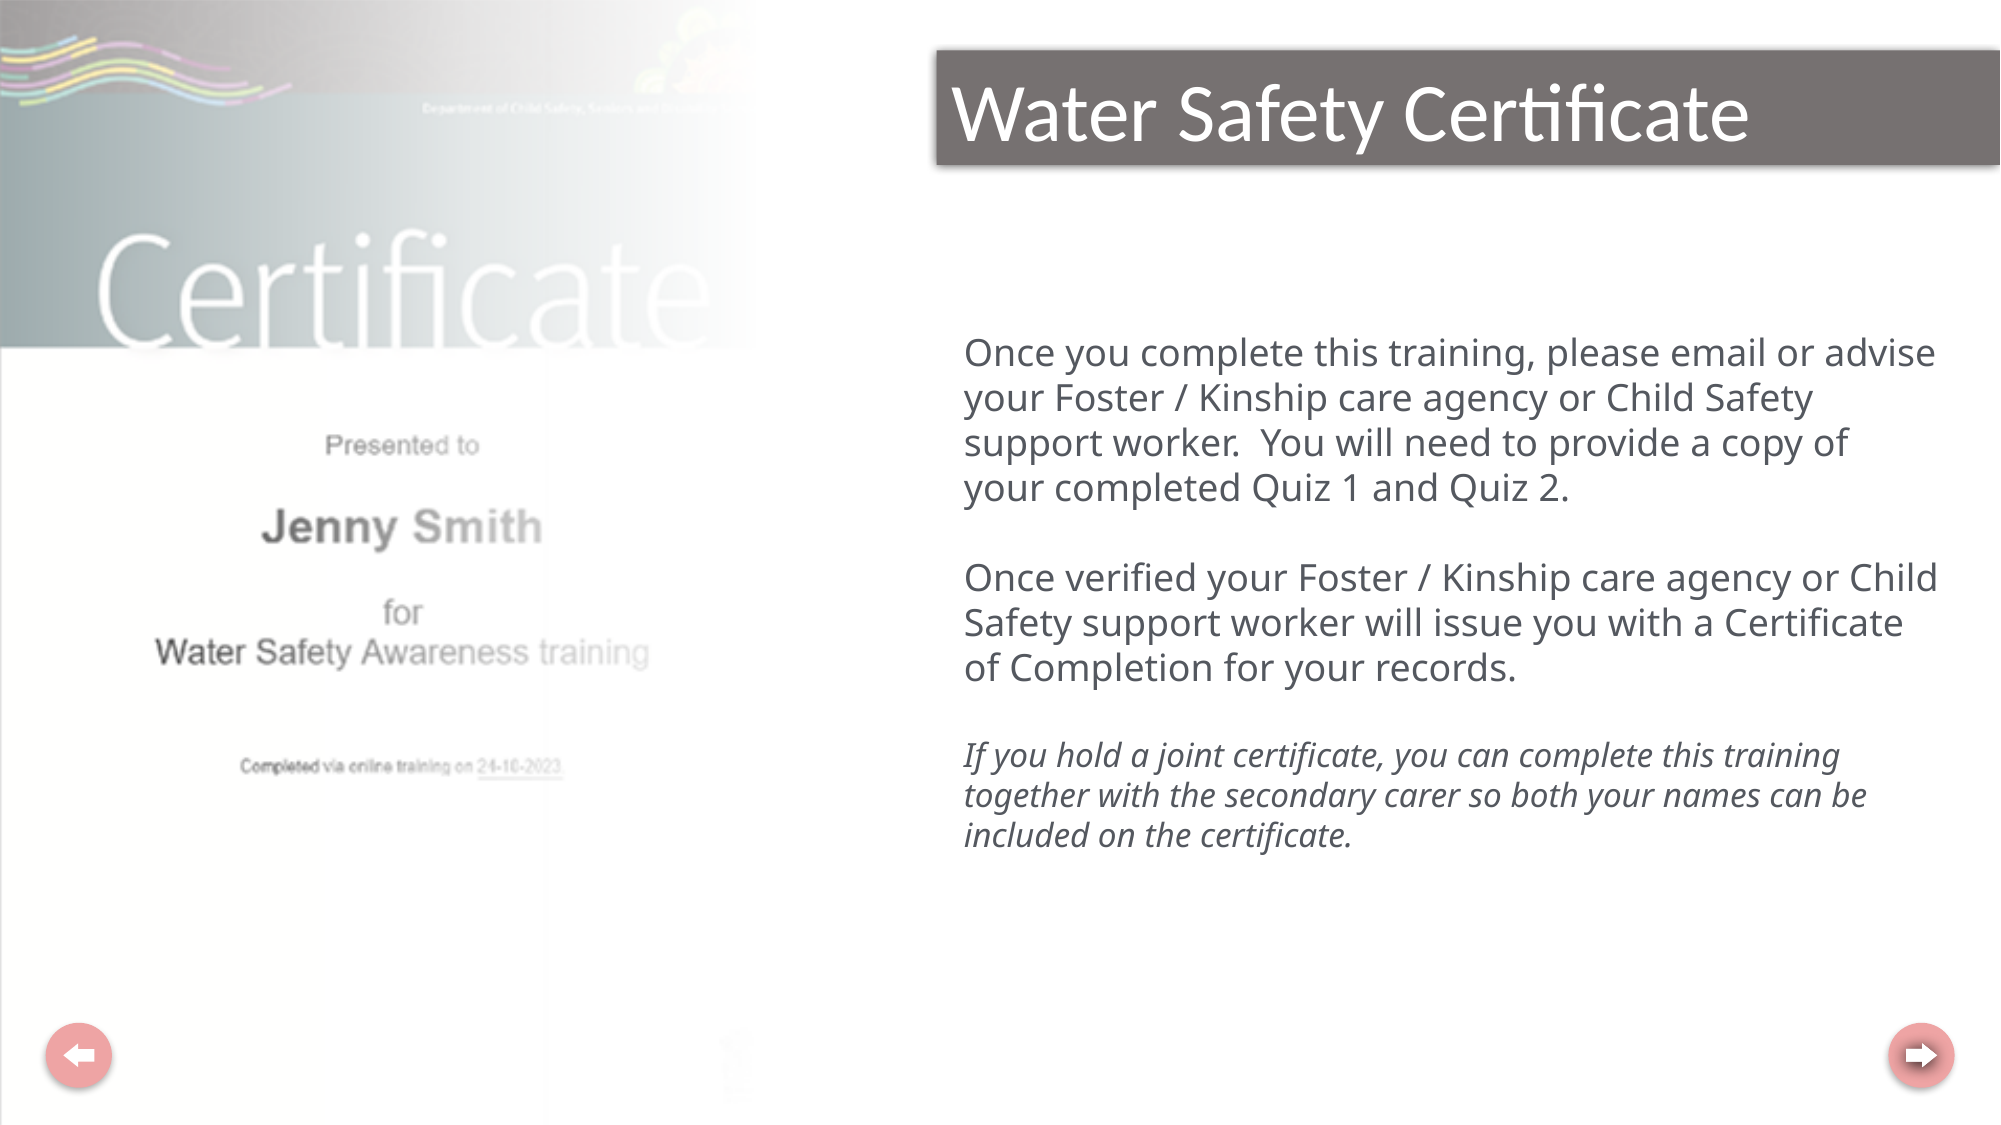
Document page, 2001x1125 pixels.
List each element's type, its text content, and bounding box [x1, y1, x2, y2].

text_box Water Safety Certificate [936, 50, 2000, 165]
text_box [45, 1022, 112, 1088]
text_box Once you complete this training, please email or advise your Foster / Kinship care agency or Child Safety support worker. You will need to provide a copy of your completed Quiz 1 and Quiz 2. Once verified your Foster / Kinship care agency or Child Safety support worker will issue you with a Certificate of Completion for your records. If you hold a joint certificate, you can complete this training together with the secondary carer so both your names can be included on the certificate. [949, 321, 1955, 862]
picture [0, 0, 892, 1125]
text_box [1888, 1022, 1955, 1088]
